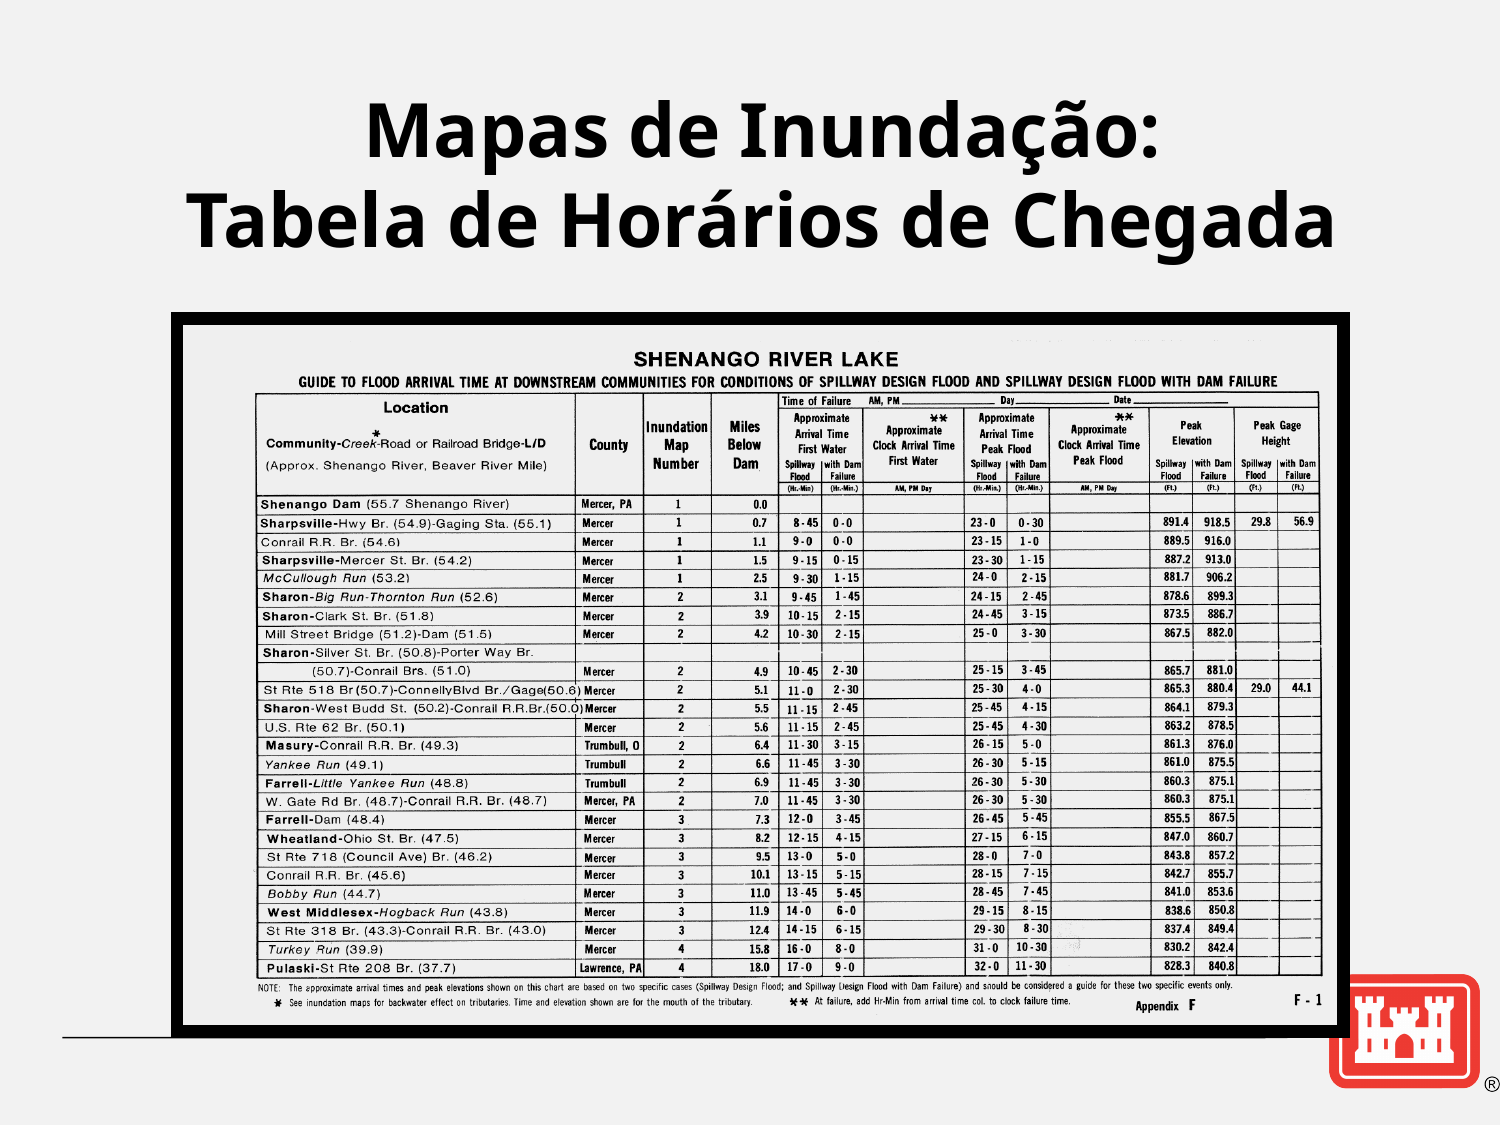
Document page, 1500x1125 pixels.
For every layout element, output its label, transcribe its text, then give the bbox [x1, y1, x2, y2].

text_box Mapas de Inundação: Tabela de Horários de Chegada [62, 74, 1463, 270]
picture [1329, 974, 1500, 1092]
picture [182, 324, 1338, 1026]
